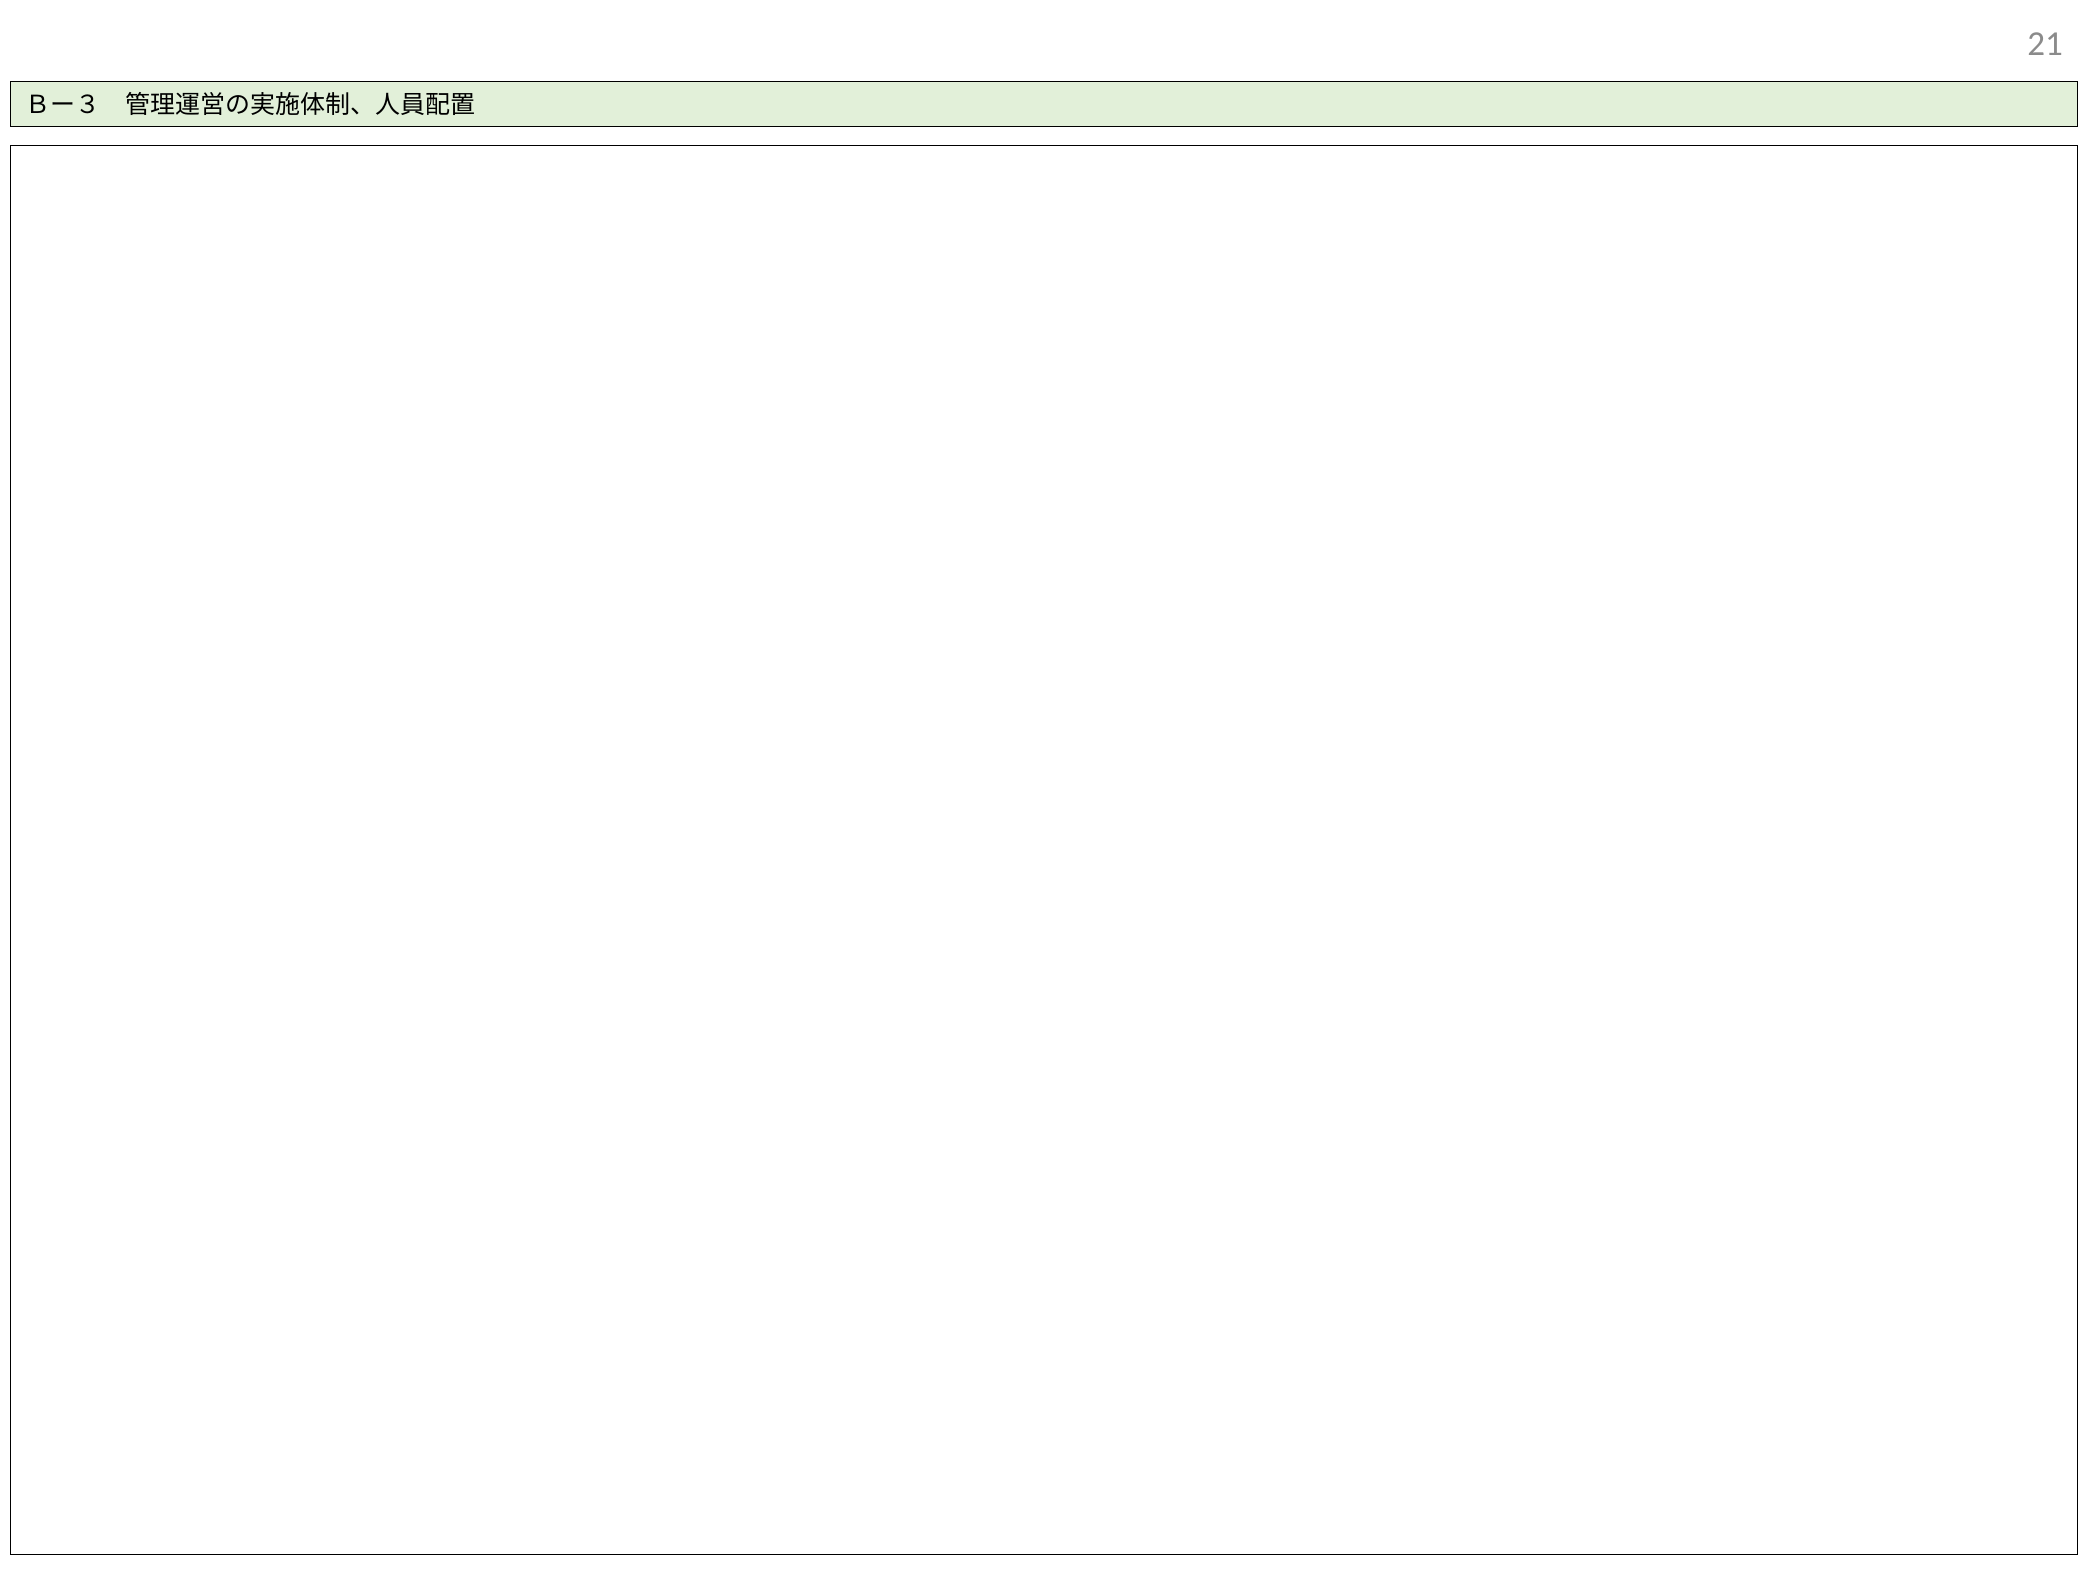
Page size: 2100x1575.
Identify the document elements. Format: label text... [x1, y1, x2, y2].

text_box Ｂー３ 管理運営の実施体制、人員配置 [10, 81, 2078, 127]
text_box [10, 145, 2078, 1555]
slide_number 21 [1605, 0, 2078, 84]
